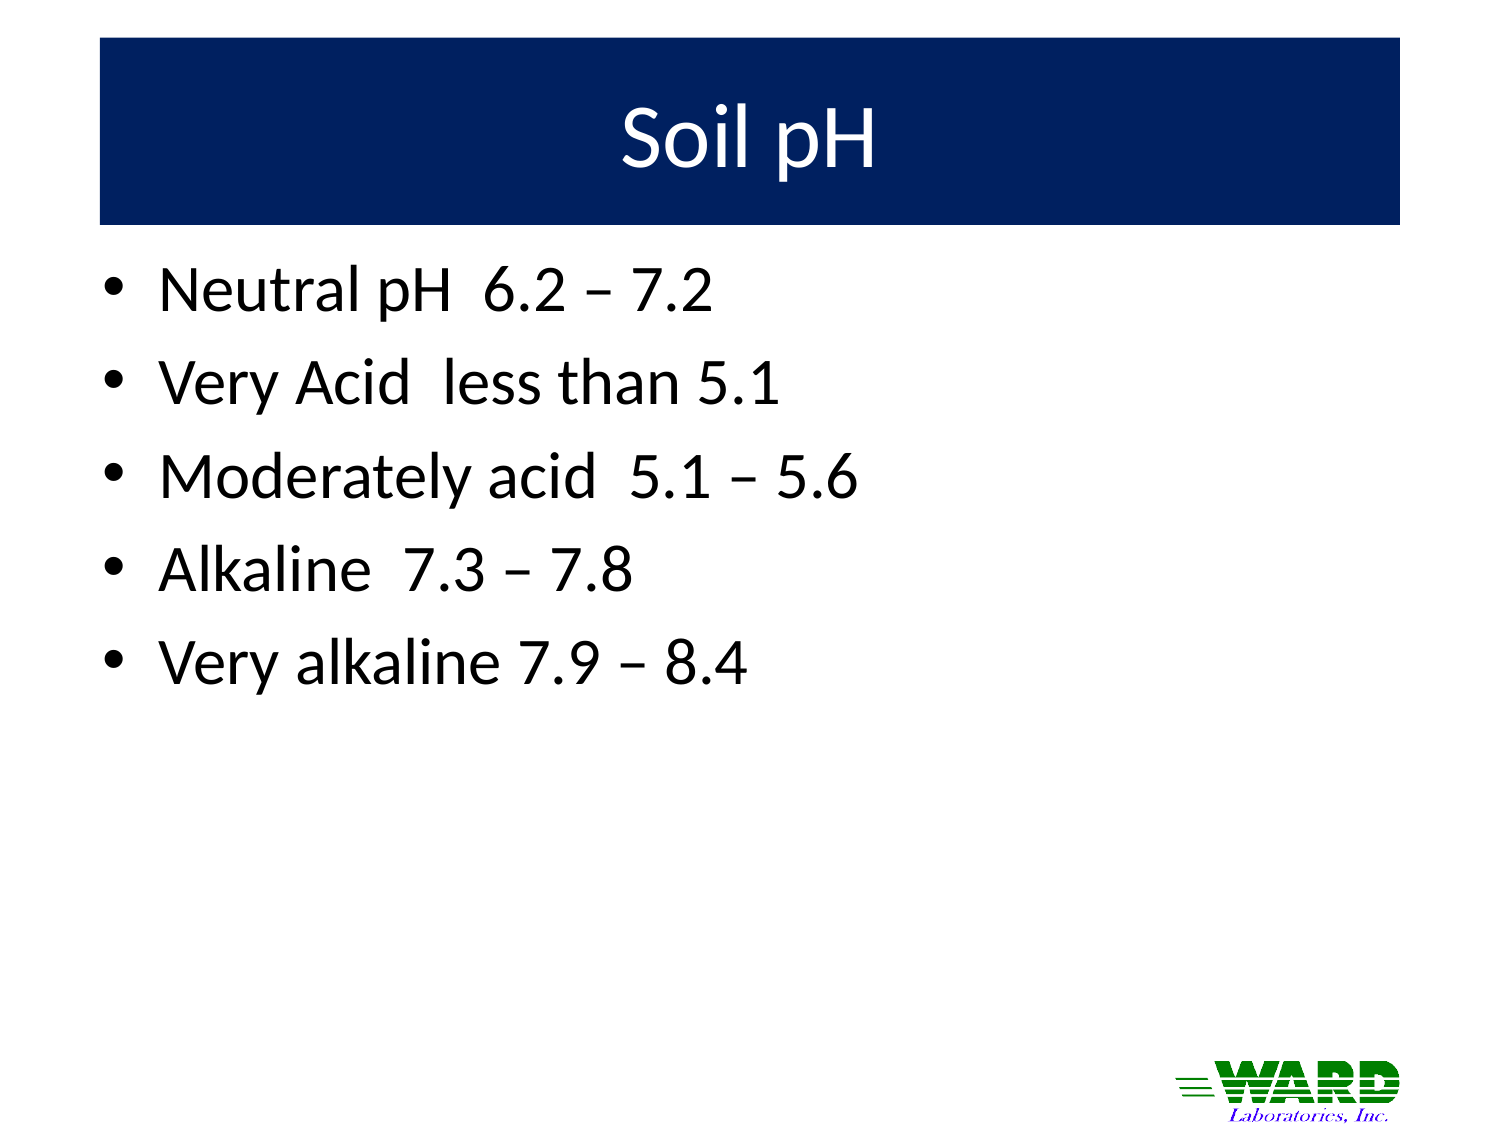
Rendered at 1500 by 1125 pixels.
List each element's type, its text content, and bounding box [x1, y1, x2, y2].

title Soil pH [99, 37, 1400, 225]
list Neutral pH 6.2 – 7.2 Very Acid less than 5.1 Moderately acid 5.1 – 5.6 Alkaline 7.3 – 7.8 Very alkaline 7.9 – 8.4 [87, 237, 1413, 925]
picture [1174, 1061, 1401, 1125]
